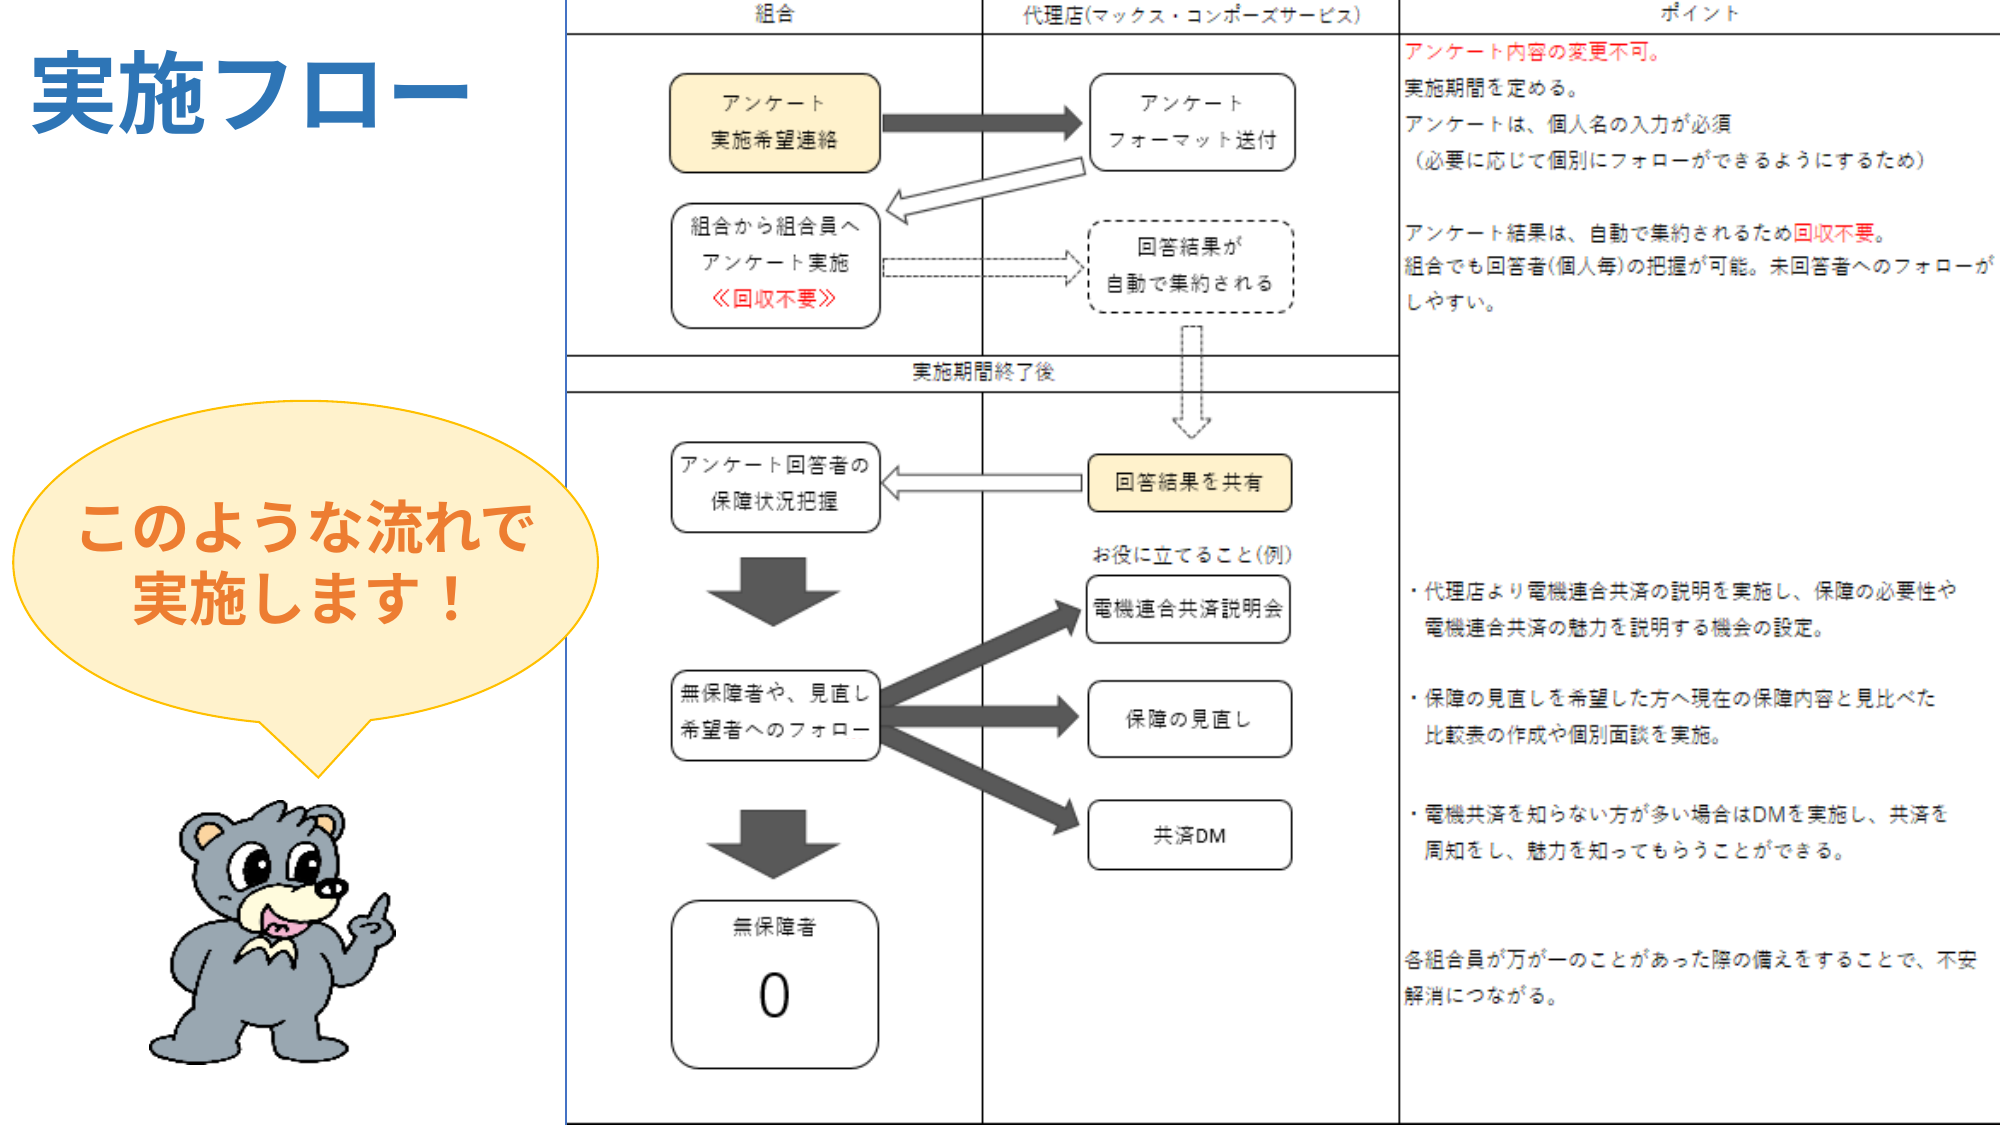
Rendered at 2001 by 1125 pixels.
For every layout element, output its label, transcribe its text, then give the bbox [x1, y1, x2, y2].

title 実施フロー [13, 13, 567, 182]
text_box [48, 399, 563, 484]
text_box このような流れで 実施します！ [43, 484, 567, 639]
picture [149, 800, 396, 1065]
text_box [12, 489, 43, 636]
text_box [46, 639, 565, 779]
picture [567, 0, 2000, 1125]
